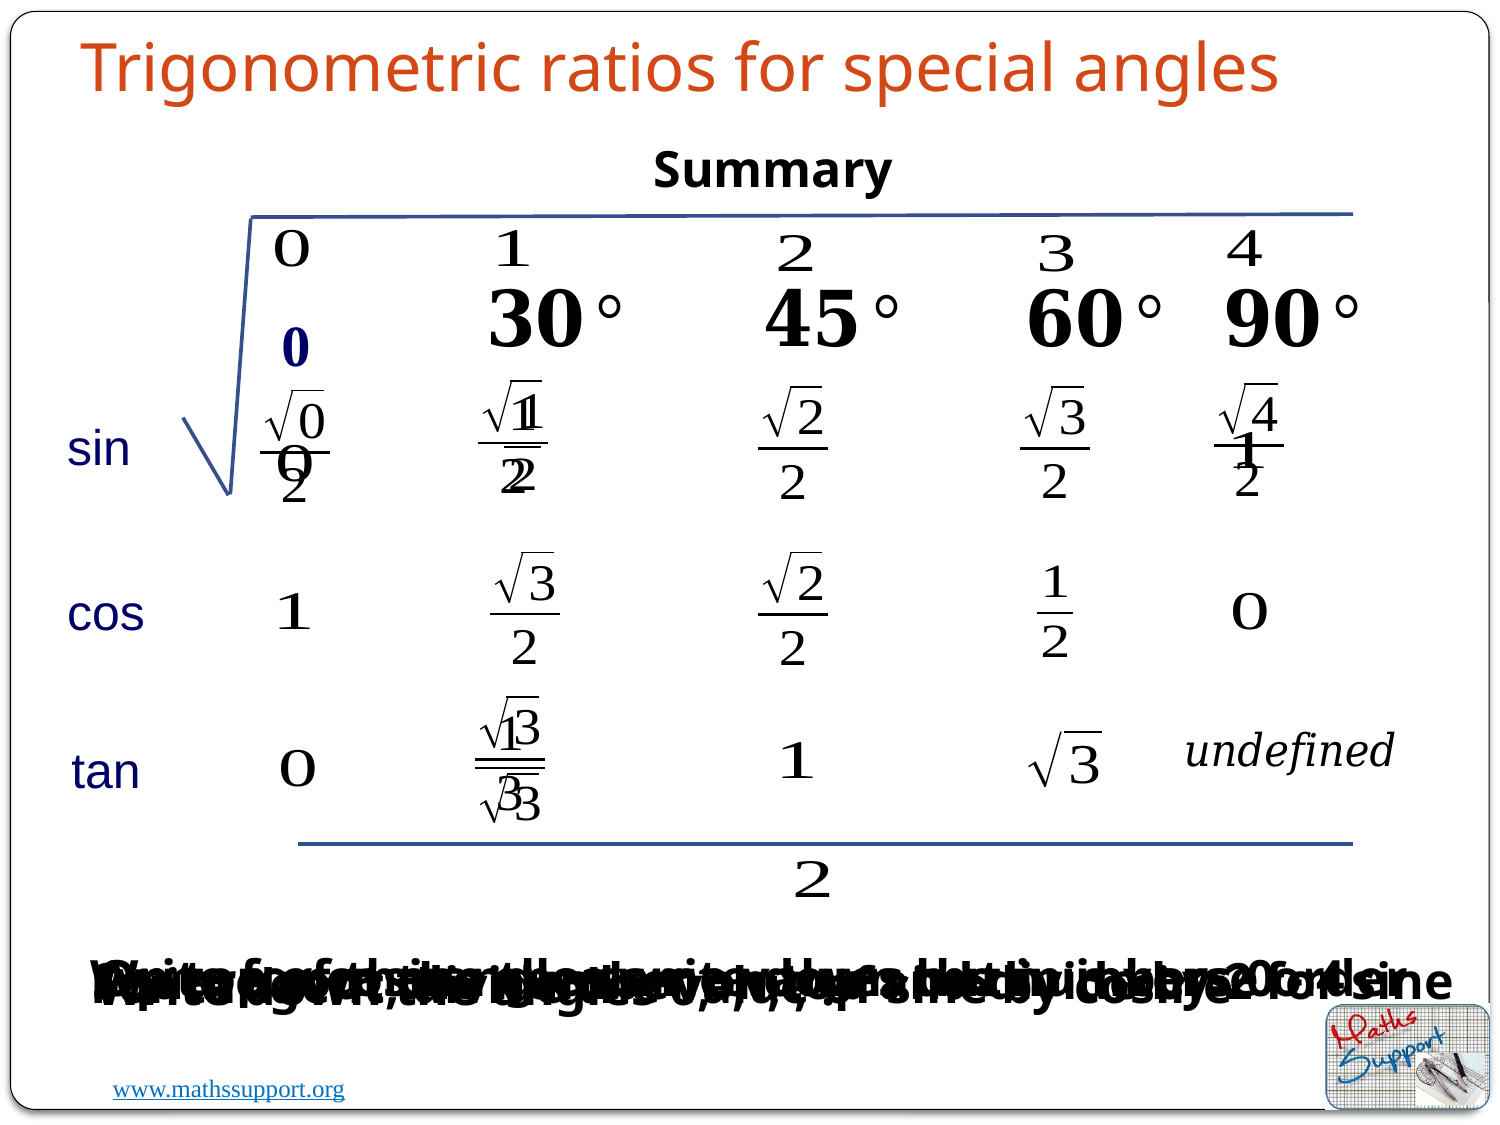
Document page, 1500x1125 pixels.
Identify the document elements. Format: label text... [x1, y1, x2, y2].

text_box For tangent, divide the value of sine by cosine [75, 946, 1433, 1022]
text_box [182, 417, 229, 496]
text_box 0 [266, 300, 341, 386]
picture [1325, 1017, 1490, 1110]
text_box [93, 1077, 376, 1112]
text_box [229, 218, 251, 495]
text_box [250, 213, 1354, 218]
text_box [1324, 1004, 1488, 1106]
text_box tan [56, 730, 156, 806]
text_box cos [52, 573, 160, 649]
text_box sin [52, 408, 146, 483]
text_box Trigonometric ratios for special angles [65, 17, 1406, 112]
text_box Summary [638, 129, 929, 205]
text_box Write for cosine the same values but in inverse order [75, 939, 1492, 1015]
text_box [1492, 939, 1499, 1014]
